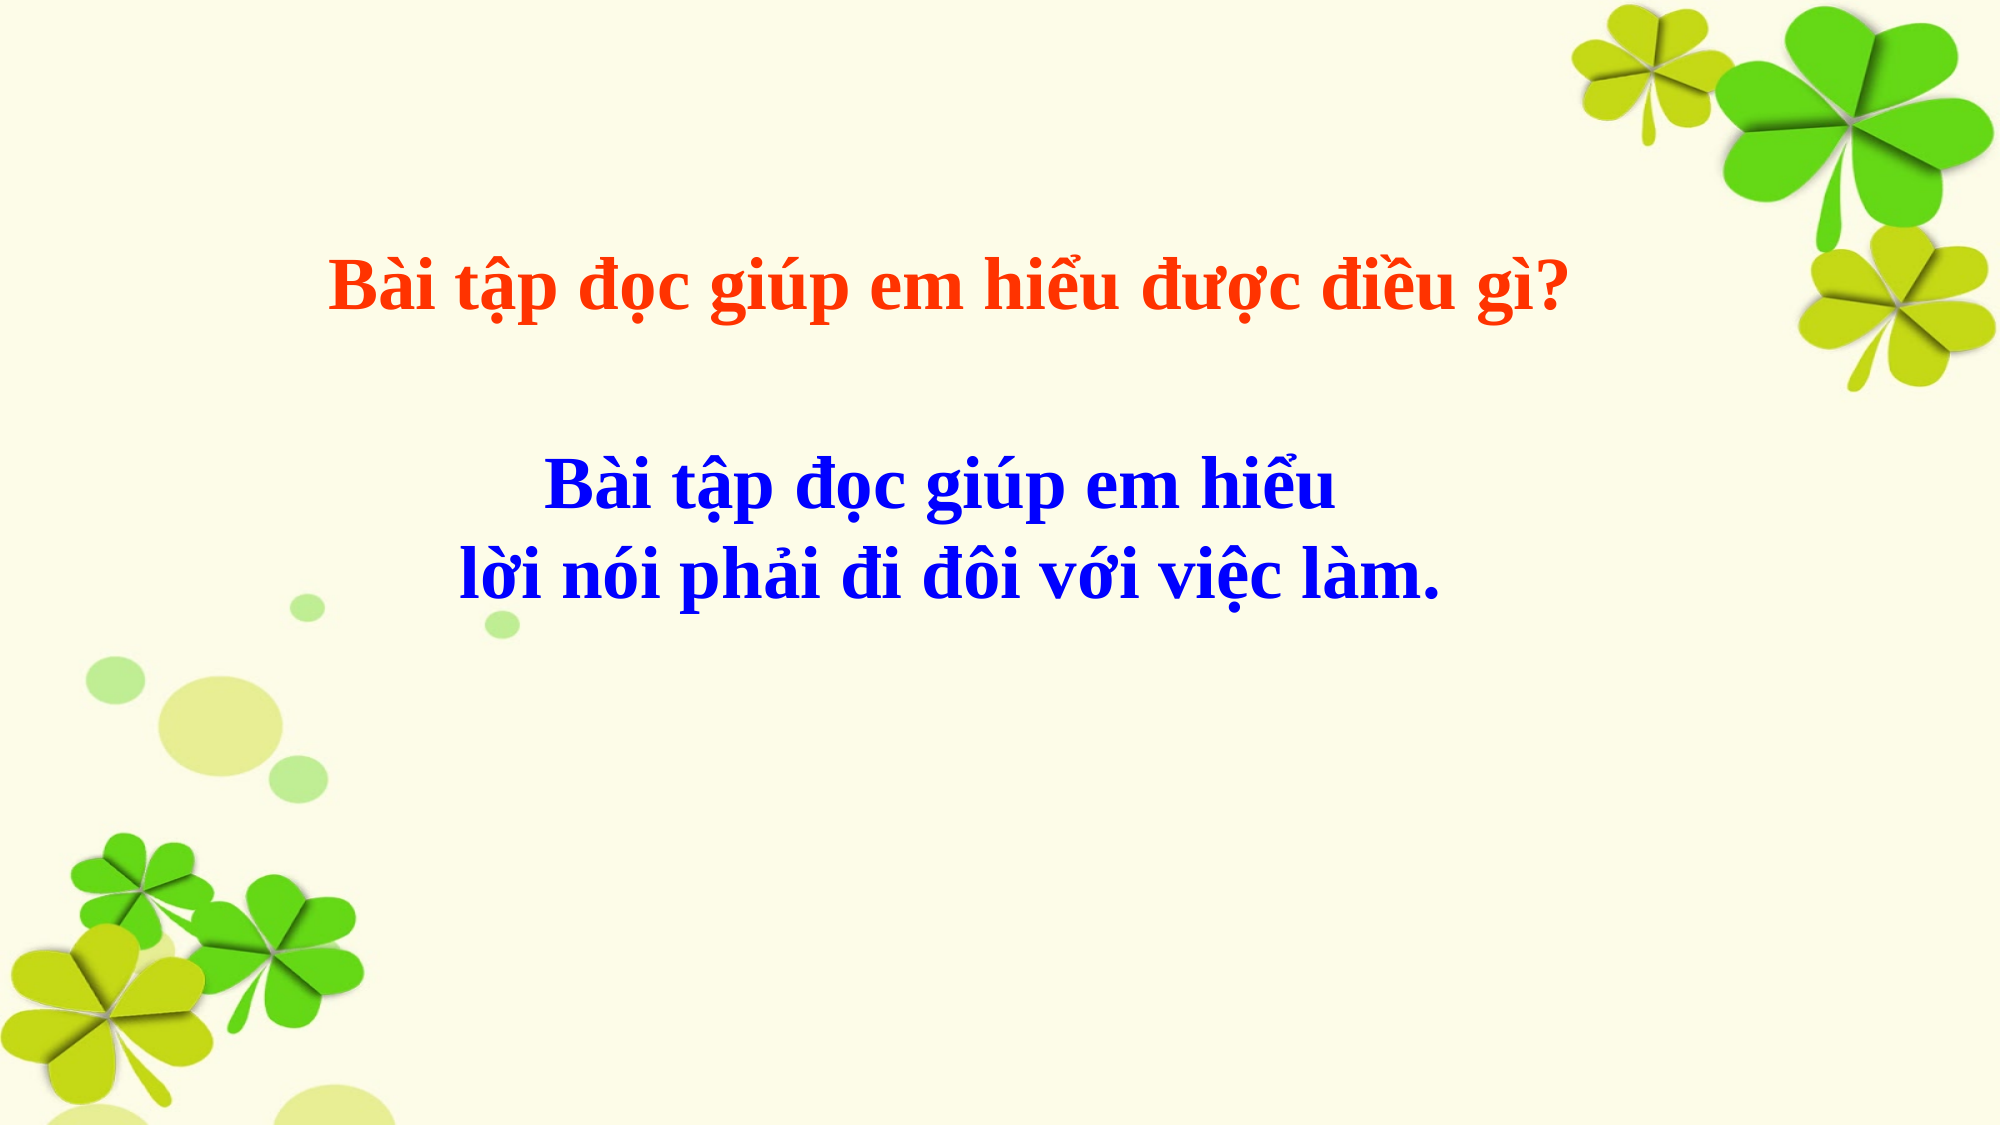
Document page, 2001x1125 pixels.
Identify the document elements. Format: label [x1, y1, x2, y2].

list [0, 0, 2000, 1125]
